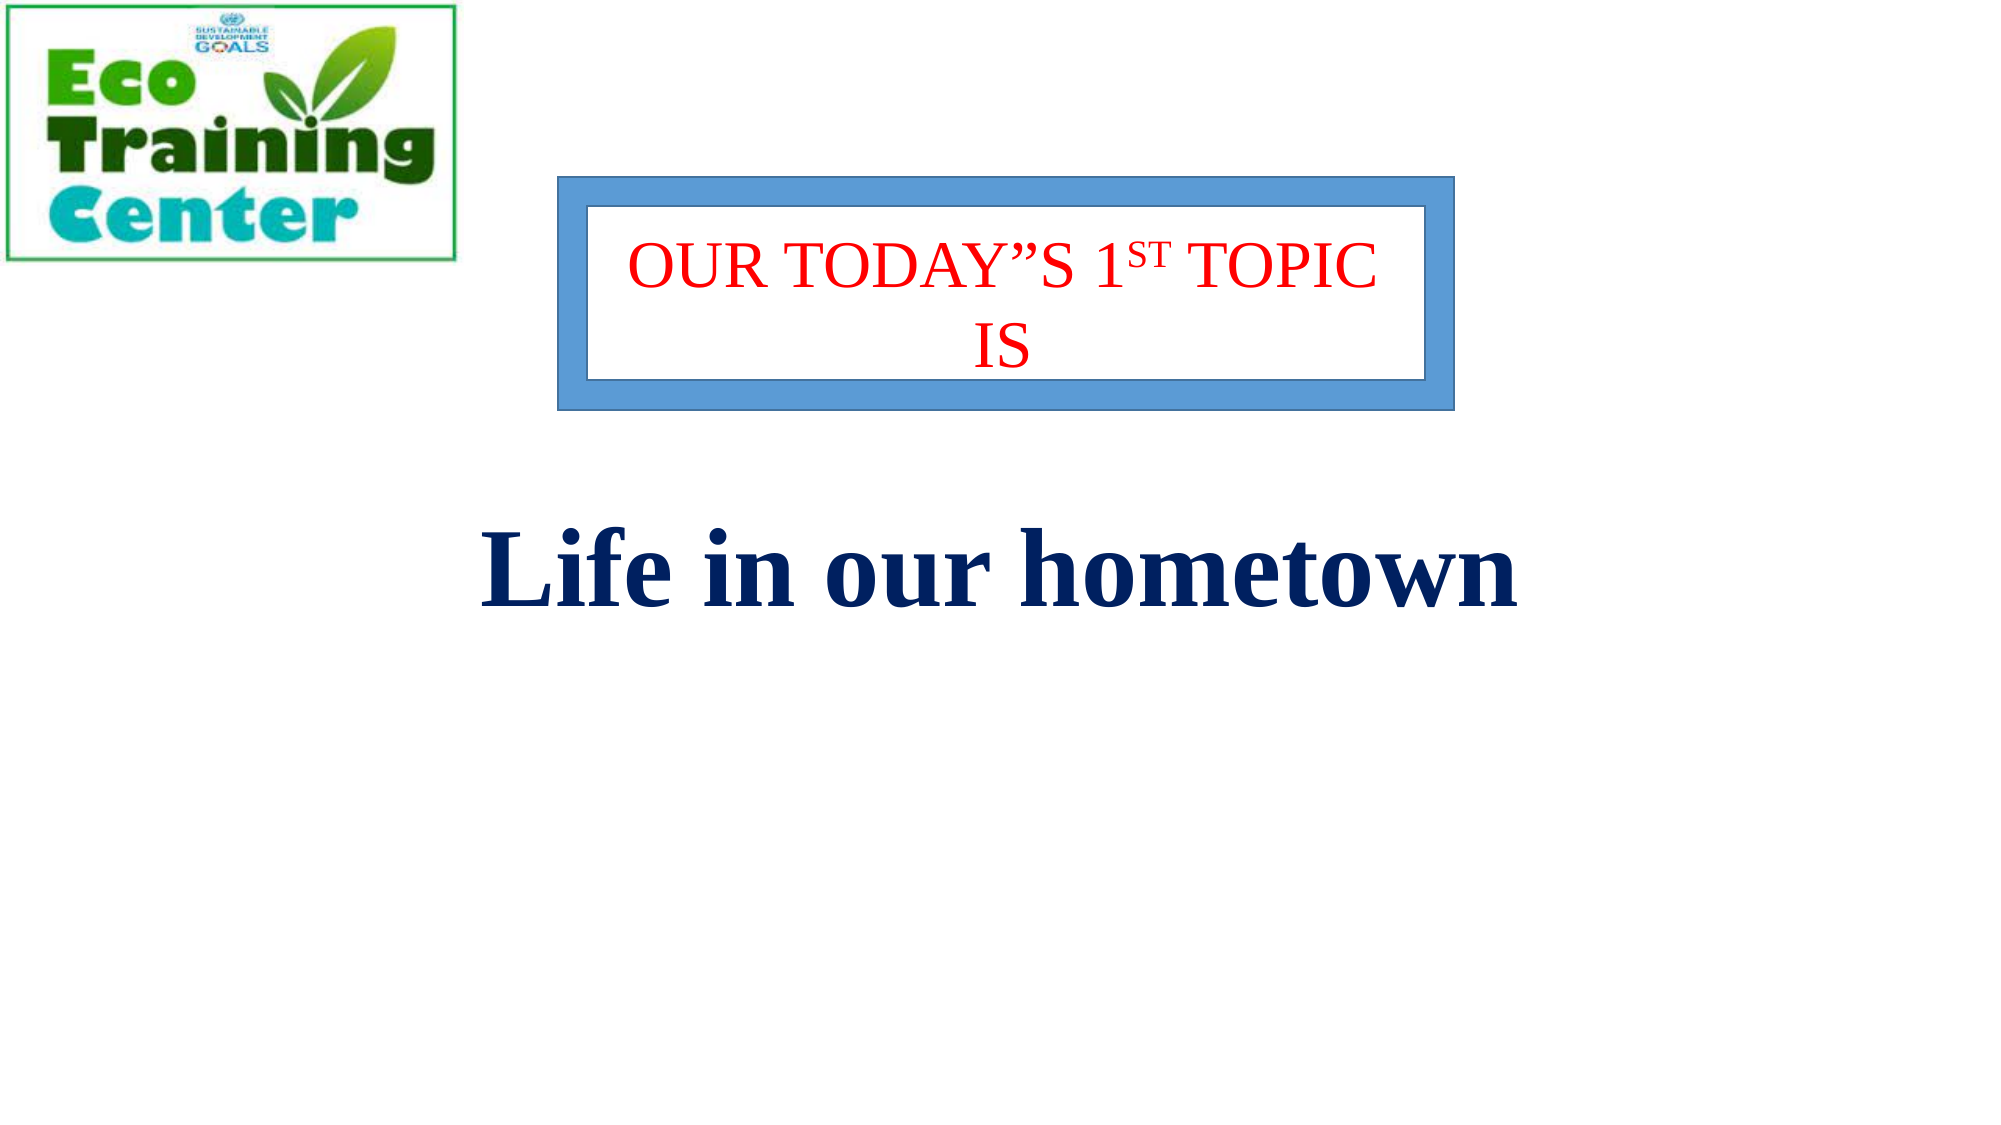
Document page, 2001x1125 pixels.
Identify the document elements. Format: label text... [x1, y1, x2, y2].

text_box OUR TODAY”S 1ST TOPIC IS [594, 213, 1412, 389]
picture [0, 0, 464, 266]
text_box [557, 176, 1455, 411]
text_box Life in our hometown [465, 486, 1535, 637]
